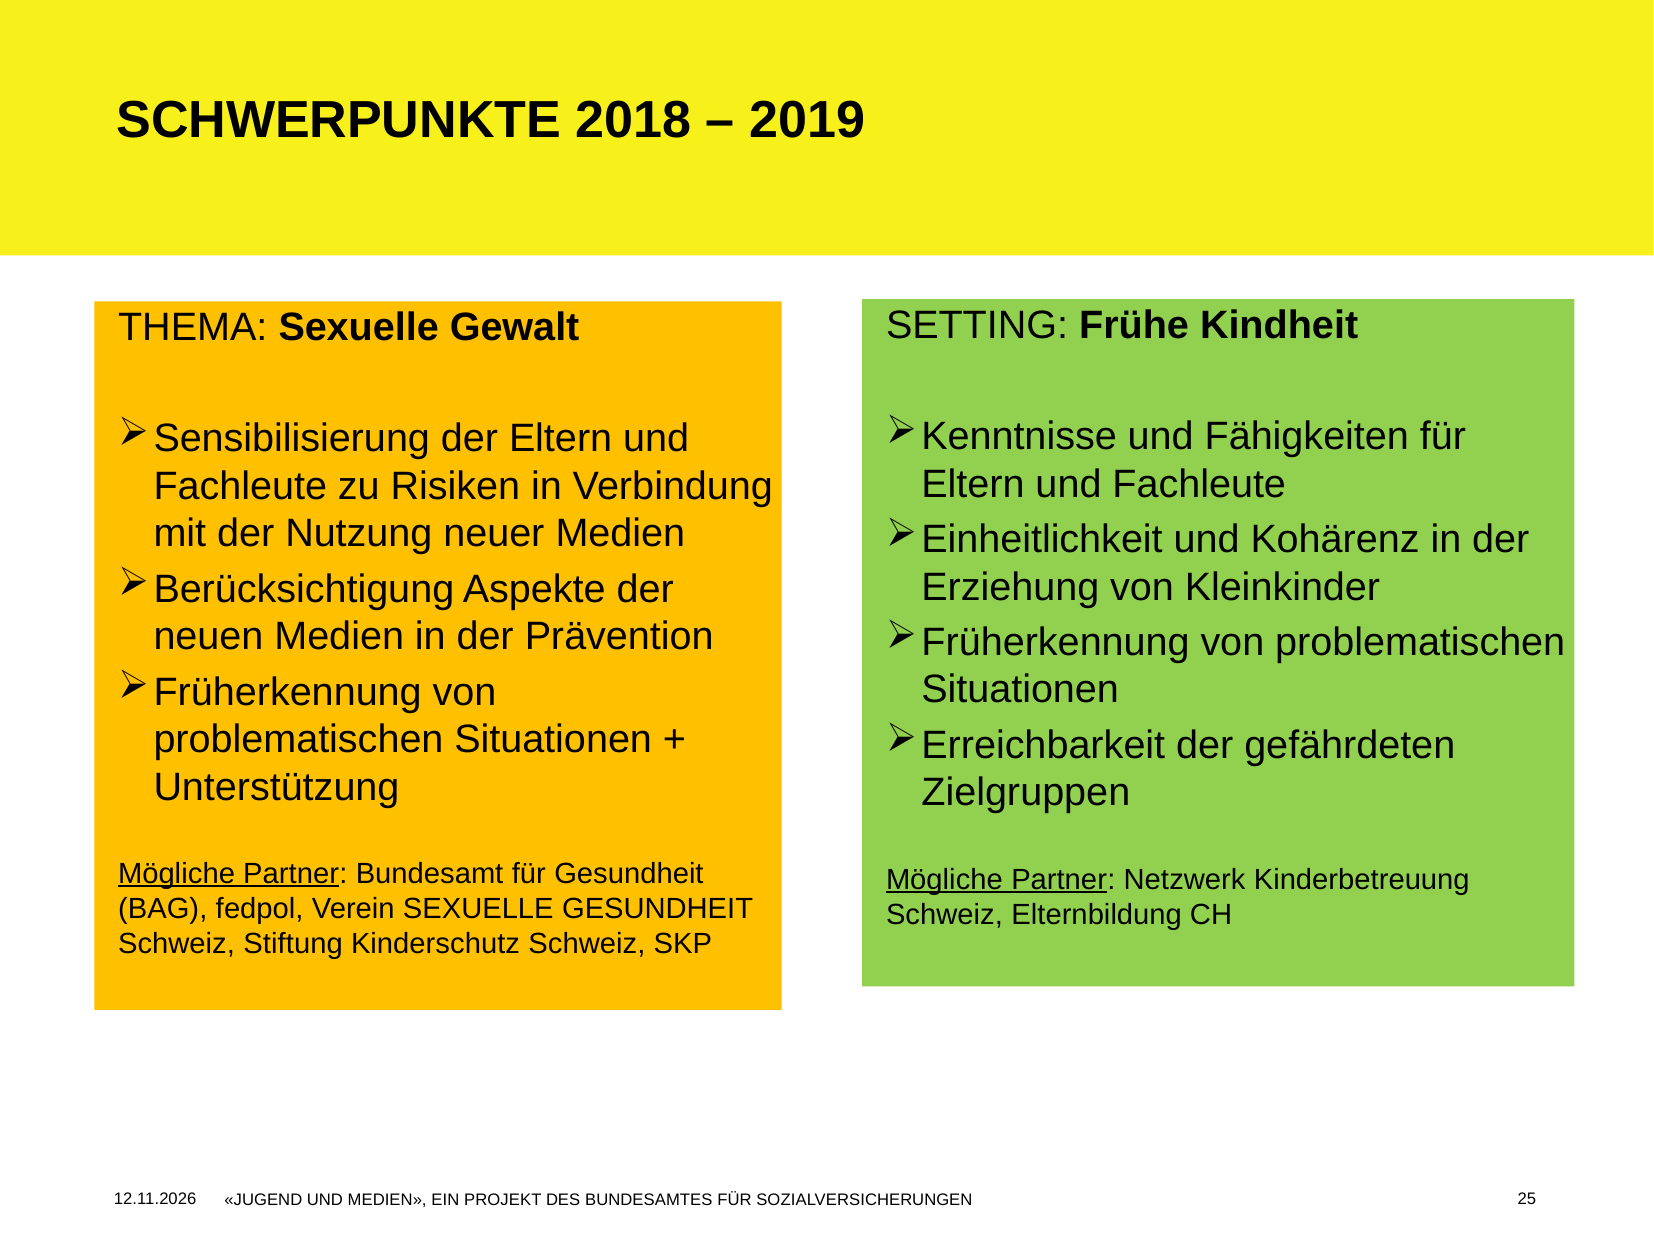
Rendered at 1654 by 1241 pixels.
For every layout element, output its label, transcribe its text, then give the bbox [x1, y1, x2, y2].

footer «JUGEND UND MEDIEN», EIN PROJEKT DES BUNDESAMTES FÜR SOZIALVERSICHERUNGEN [224, 1188, 1442, 1213]
list Schwerpunkte 2018 – 2019 [116, 85, 1535, 217]
slide_number 25 [1489, 1187, 1537, 1223]
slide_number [113, 1188, 213, 1211]
text_box SETTING: Frühe Kindheit Kenntnisse und Fähigkeiten für Eltern und Fachleute Einheitlichkeit und Kohärenz in der Erziehung von Kleinkinder Früherkennung von problematischen Situationen Erreichbarkeit der gefährdeten Zielgruppen Mögliche Partner: Netzwerk Kinderbetreuung Schweiz, Elternbildung CH [862, 299, 1575, 987]
list THEMA: Sexuelle Gewalt Sensibilisierung der Eltern und Fachleute zu Risiken in Verbindung mit der Nutzung neuer Medien Berücksichtigung Aspekte der neuen Medien in der Prävention Früherkennung von problematischen Situationen + Unterstützung Mögliche Partner: Bundesamt für Gesundheit (BAG), fedpol, Verein SEXUELLE GESUNDHEIT Schweiz, Stiftung Kinderschutz Schweiz, SKP [94, 301, 782, 1010]
